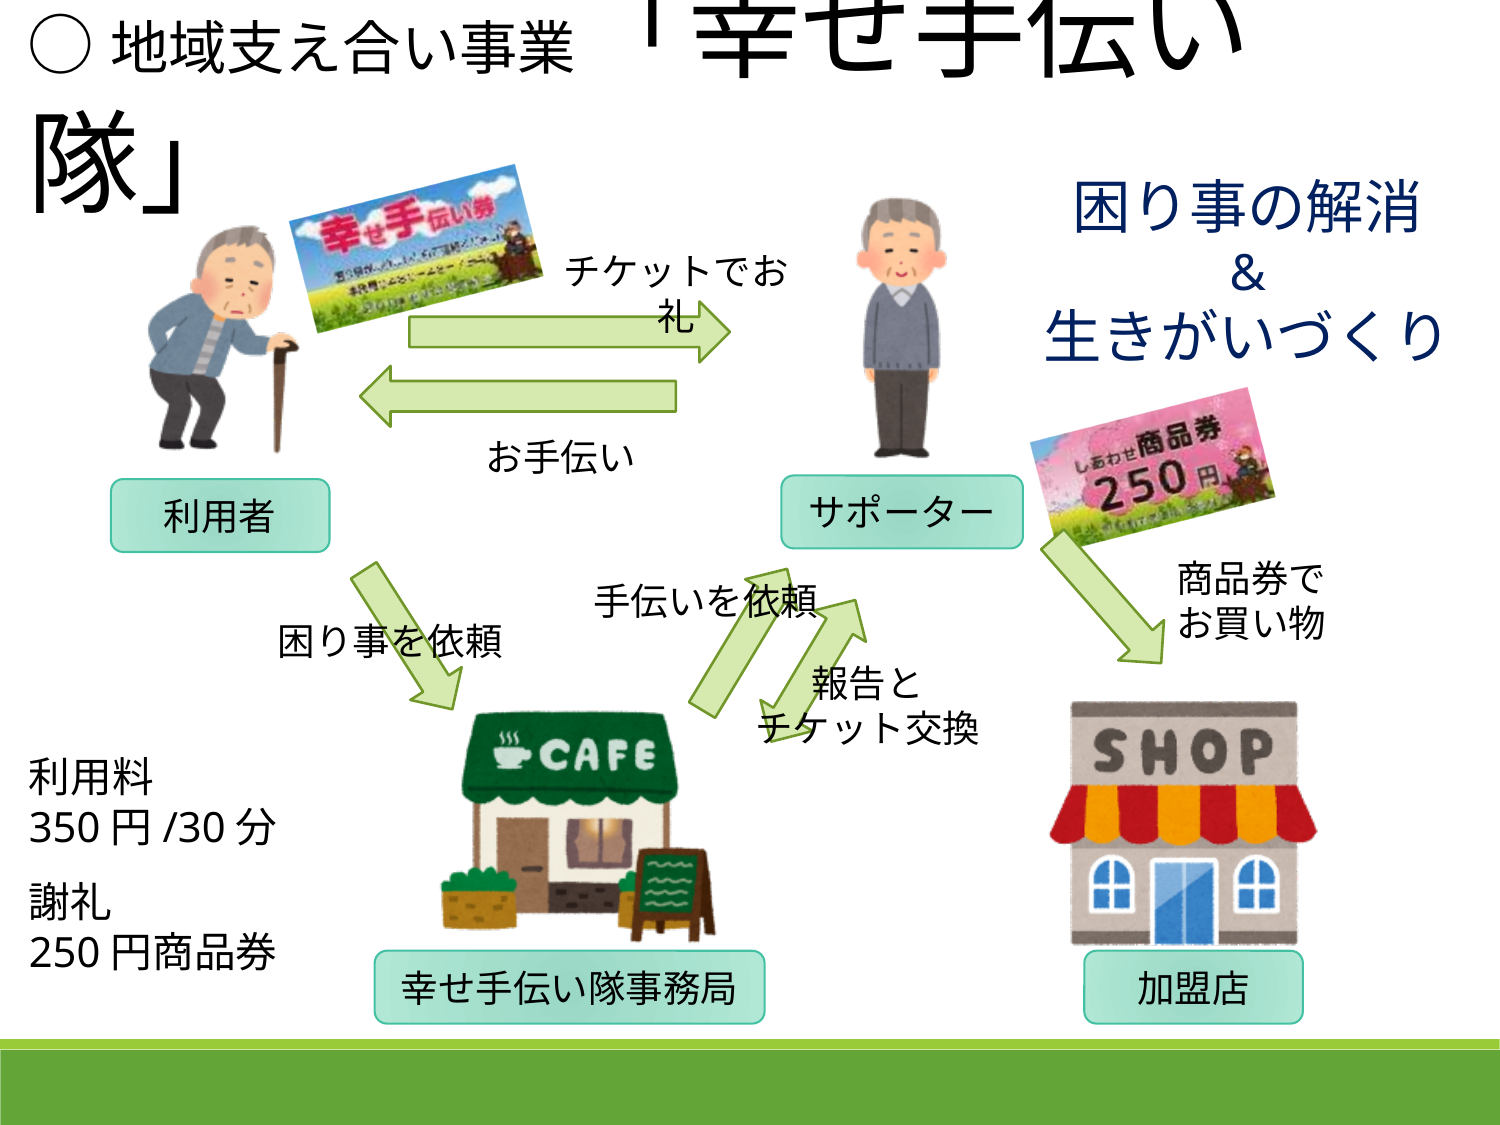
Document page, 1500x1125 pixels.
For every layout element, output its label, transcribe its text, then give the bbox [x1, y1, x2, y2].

text_box 報告と チケット交換 [722, 652, 1013, 758]
text_box [690, 631, 769, 697]
text_box チケットでお礼 [531, 240, 821, 346]
text_box サポーター [780, 474, 1024, 550]
text_box [1116, 653, 1164, 665]
text_box [1040, 535, 1106, 626]
text_box 幸せ手伝い隊事務局 [373, 949, 766, 1025]
picture [1031, 388, 1275, 546]
text_box ○地域支え合い事業「幸せ手伝い隊」 [12, 0, 1477, 235]
text_box [407, 670, 463, 706]
text_box 利用料 350円/30分 謝礼 250円商品券 [13, 743, 342, 983]
picture [1041, 682, 1328, 969]
text_box 商品券で お買い物 [1106, 547, 1397, 653]
text_box 手伝いを依頼 [561, 570, 851, 631]
text_box 困り事の解消 & 生きがいづくり [995, 162, 1500, 378]
text_box [359, 364, 678, 428]
picture [832, 167, 973, 467]
text_box 困り事を依頼 [245, 610, 535, 670]
text_box [805, 598, 868, 652]
text_box [349, 561, 409, 610]
picture [433, 700, 724, 952]
text_box お手伝い [416, 426, 706, 487]
text_box 利用者 [109, 478, 331, 554]
text_box 加盟店 [1083, 977, 1304, 1025]
picture [125, 165, 534, 458]
text_box [408, 316, 718, 364]
